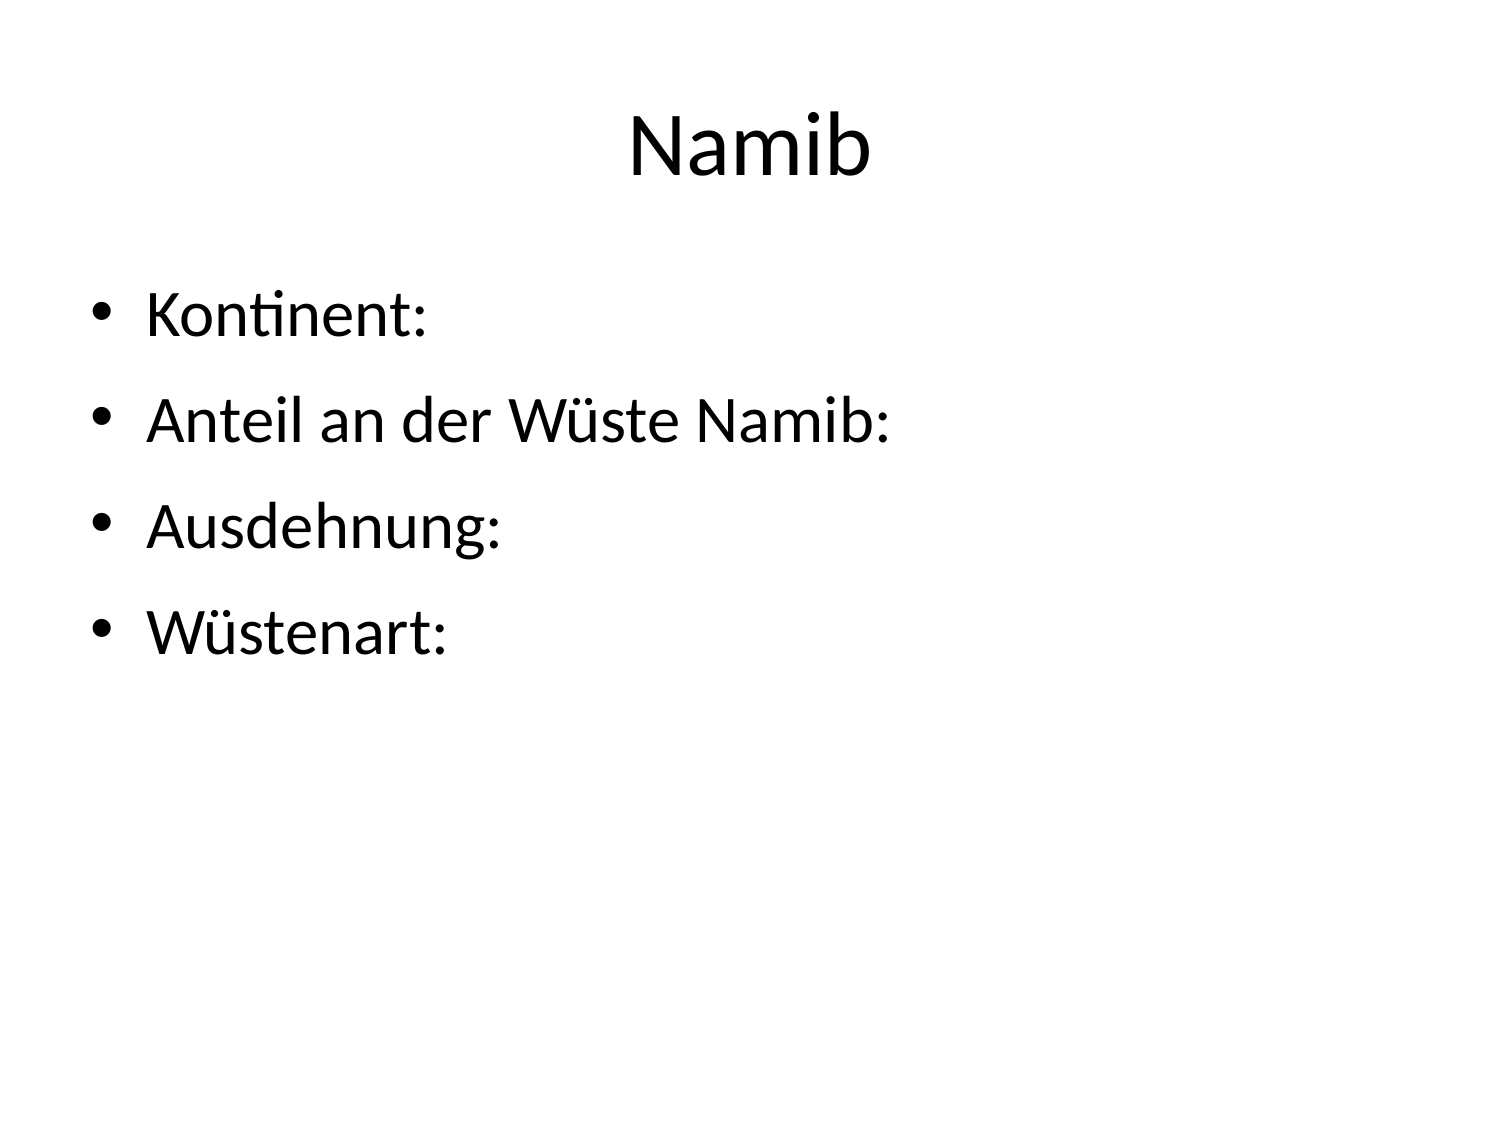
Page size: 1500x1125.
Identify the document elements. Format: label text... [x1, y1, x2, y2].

title Namib [75, 45, 1425, 233]
list Kontinent: Anteil an der Wüste Namib: Ausdehnung: Wüstenart: [75, 262, 1425, 1005]
